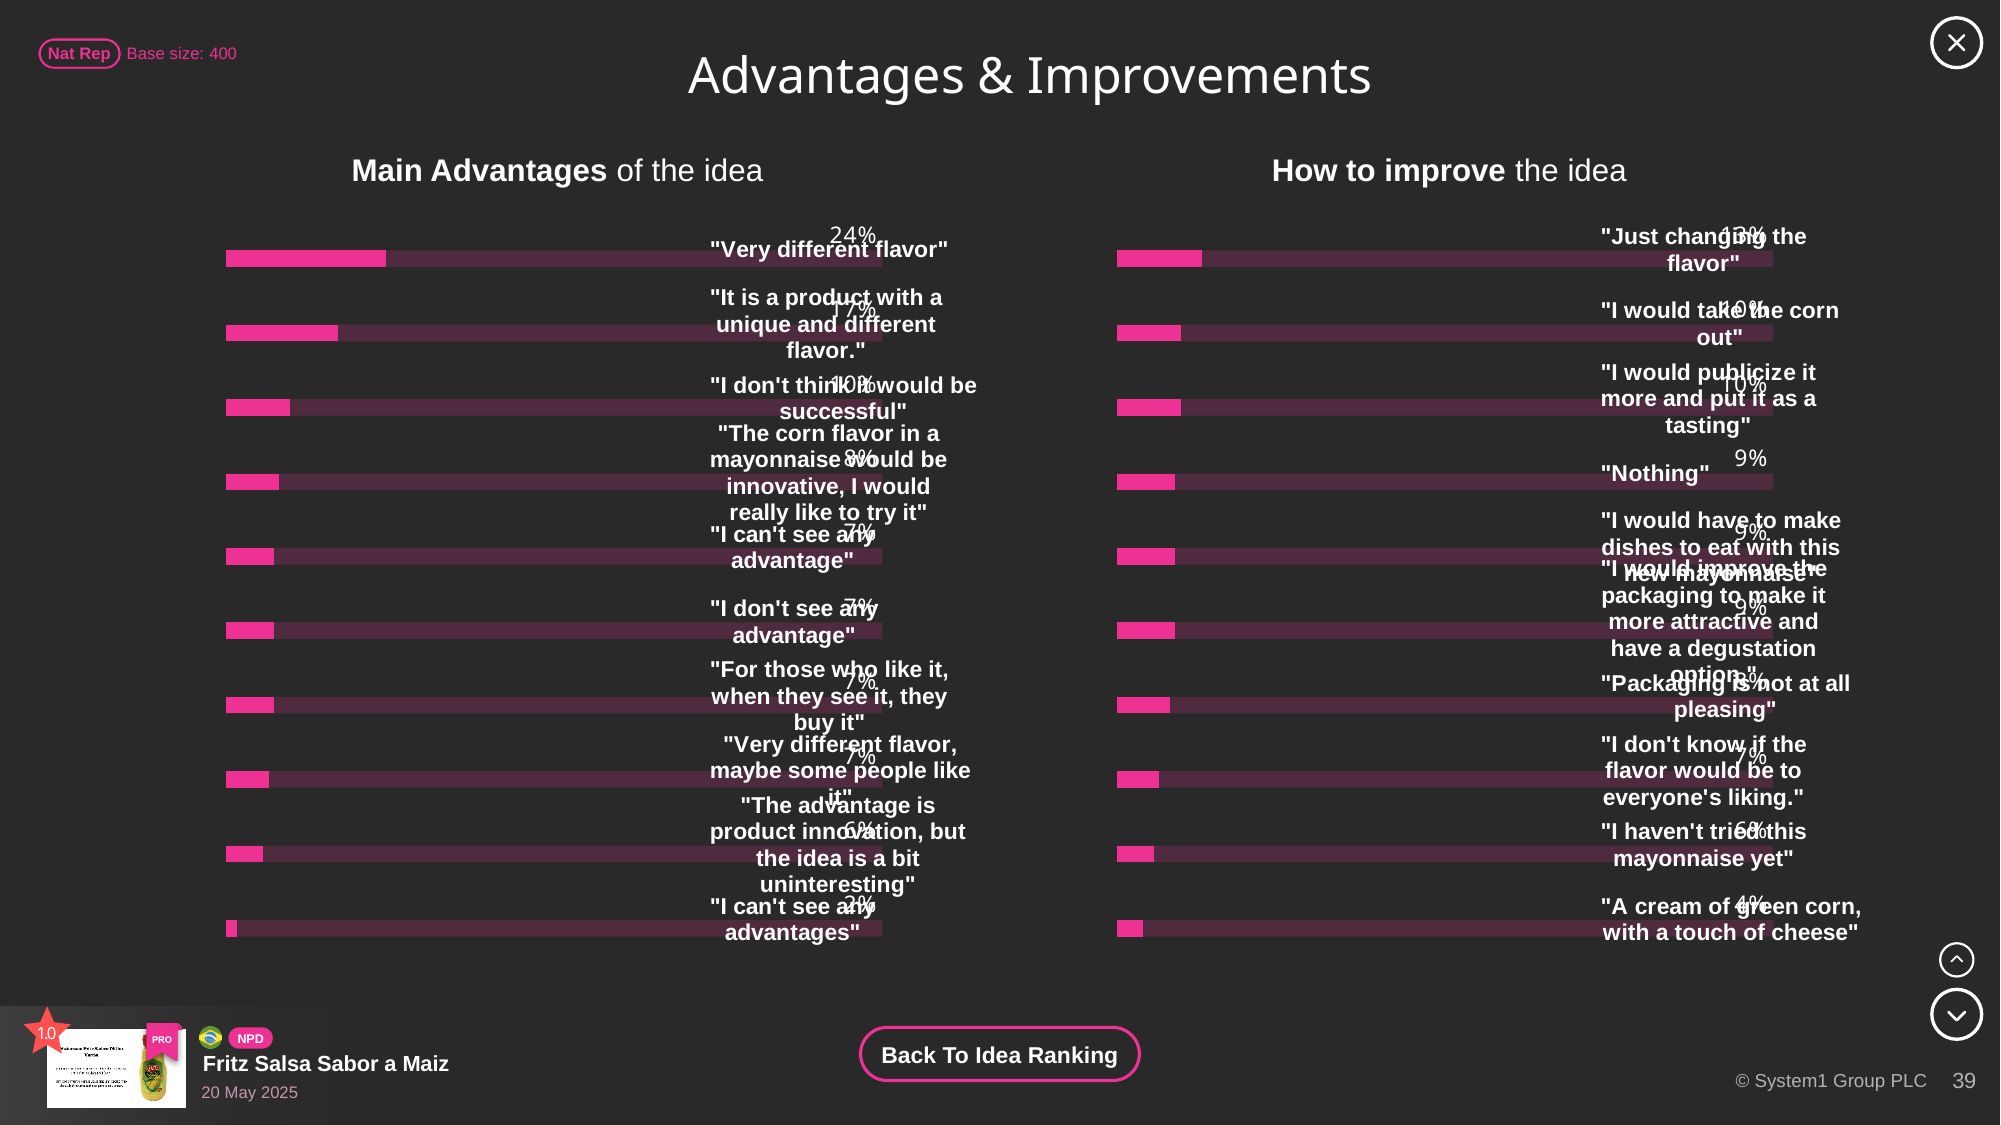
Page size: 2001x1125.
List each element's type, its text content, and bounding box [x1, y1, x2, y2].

text_box 1.0 [21, 1004, 73, 1056]
text_box How to improve the idea [1118, 143, 1781, 169]
text_box NPD [227, 1026, 274, 1050]
table_header 400 [209, 39, 322, 68]
table_header Base size: [121, 39, 209, 68]
text_box 20 May 2025 [195, 1081, 299, 1102]
text_box Main Advantages of the idea [225, 143, 890, 169]
table_header Nat Rep [38, 39, 121, 68]
picture [198, 1025, 223, 1050]
picture [46, 1017, 186, 1109]
text_box Back To Idea Ranking [859, 1026, 1141, 1082]
title Advantages & Improvements [331, 44, 1732, 96]
chart [1057, 169, 1890, 977]
text_box Fritz Salsa Sabor a Maiz [197, 1049, 451, 1077]
chart [166, 169, 999, 977]
